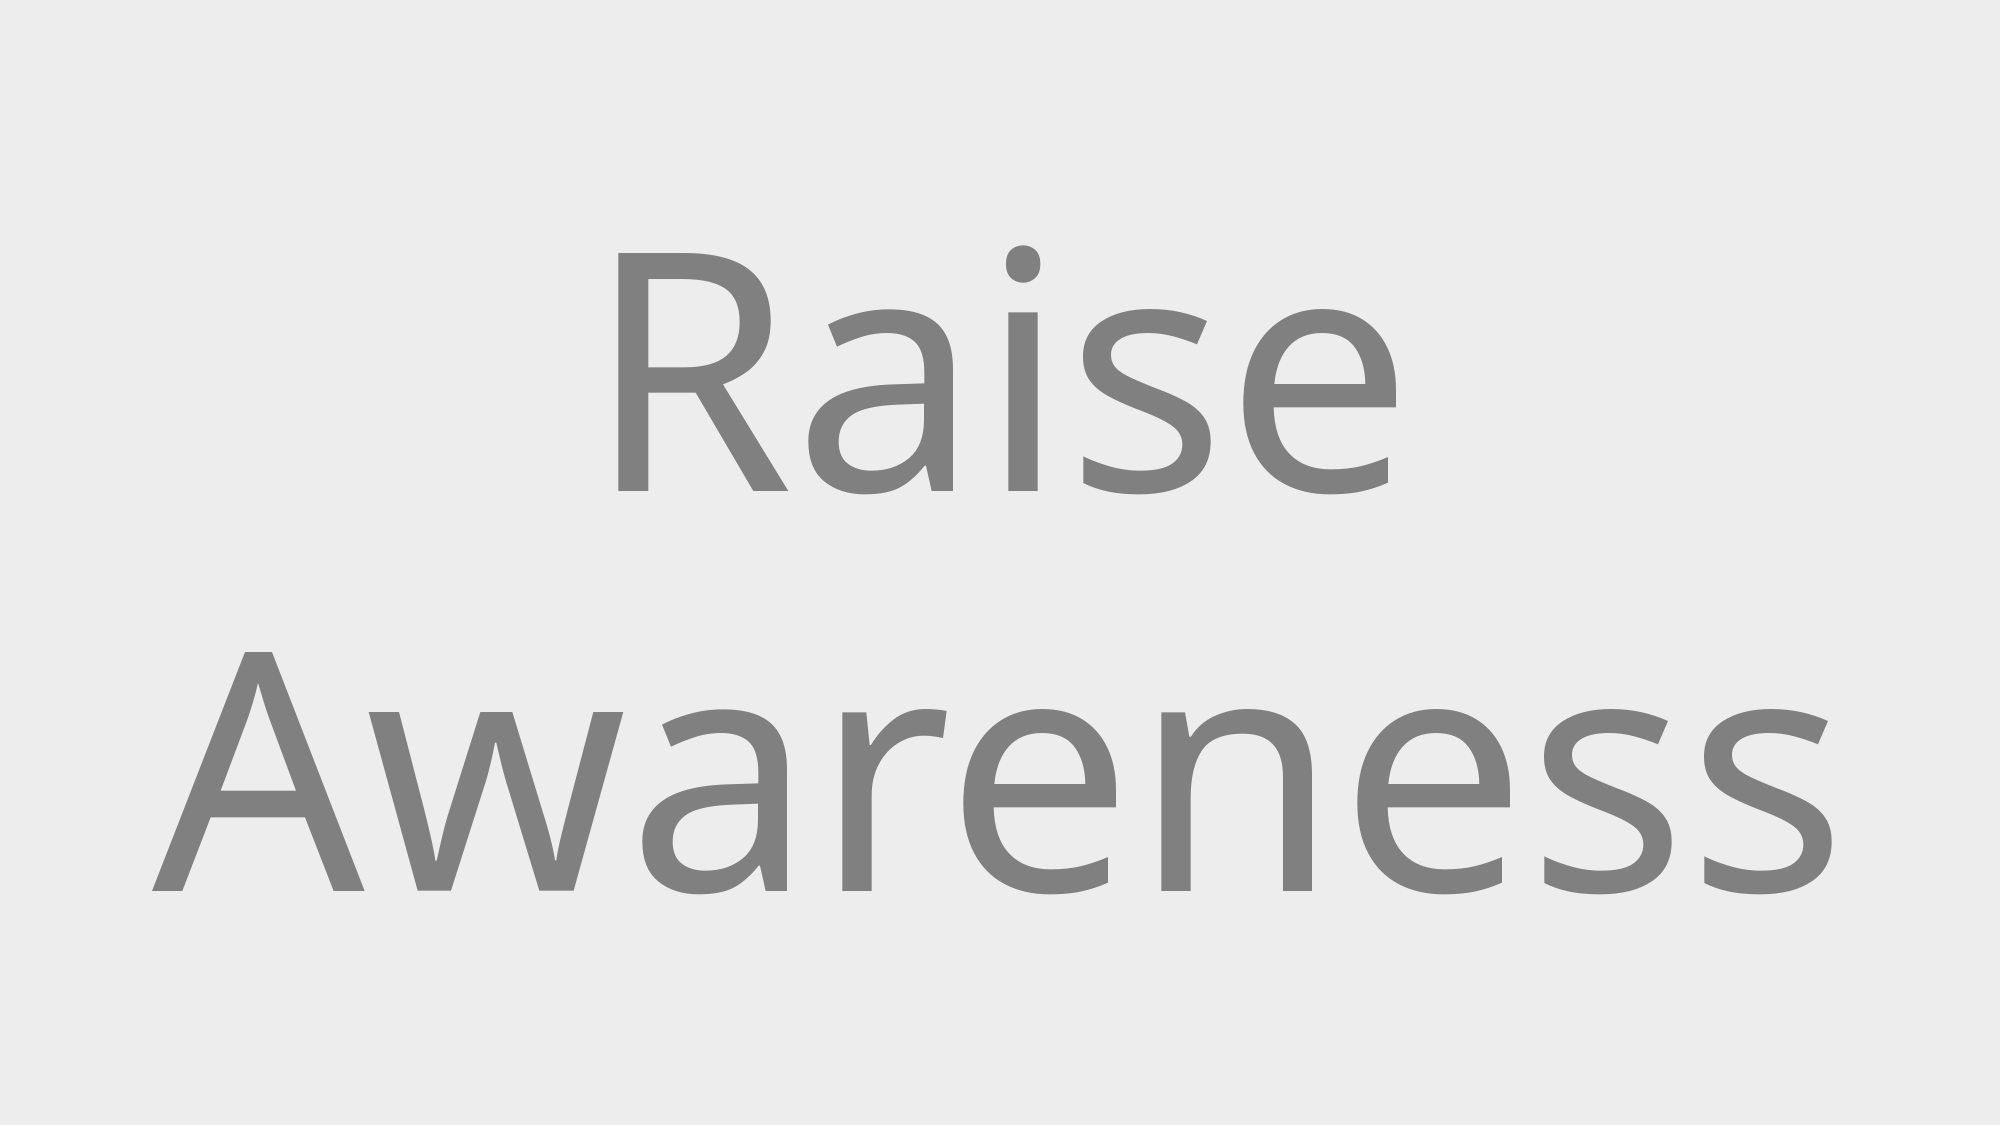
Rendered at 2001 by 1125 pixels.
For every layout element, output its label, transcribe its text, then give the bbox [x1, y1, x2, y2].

text_box Raise Awareness [0, 150, 2000, 966]
